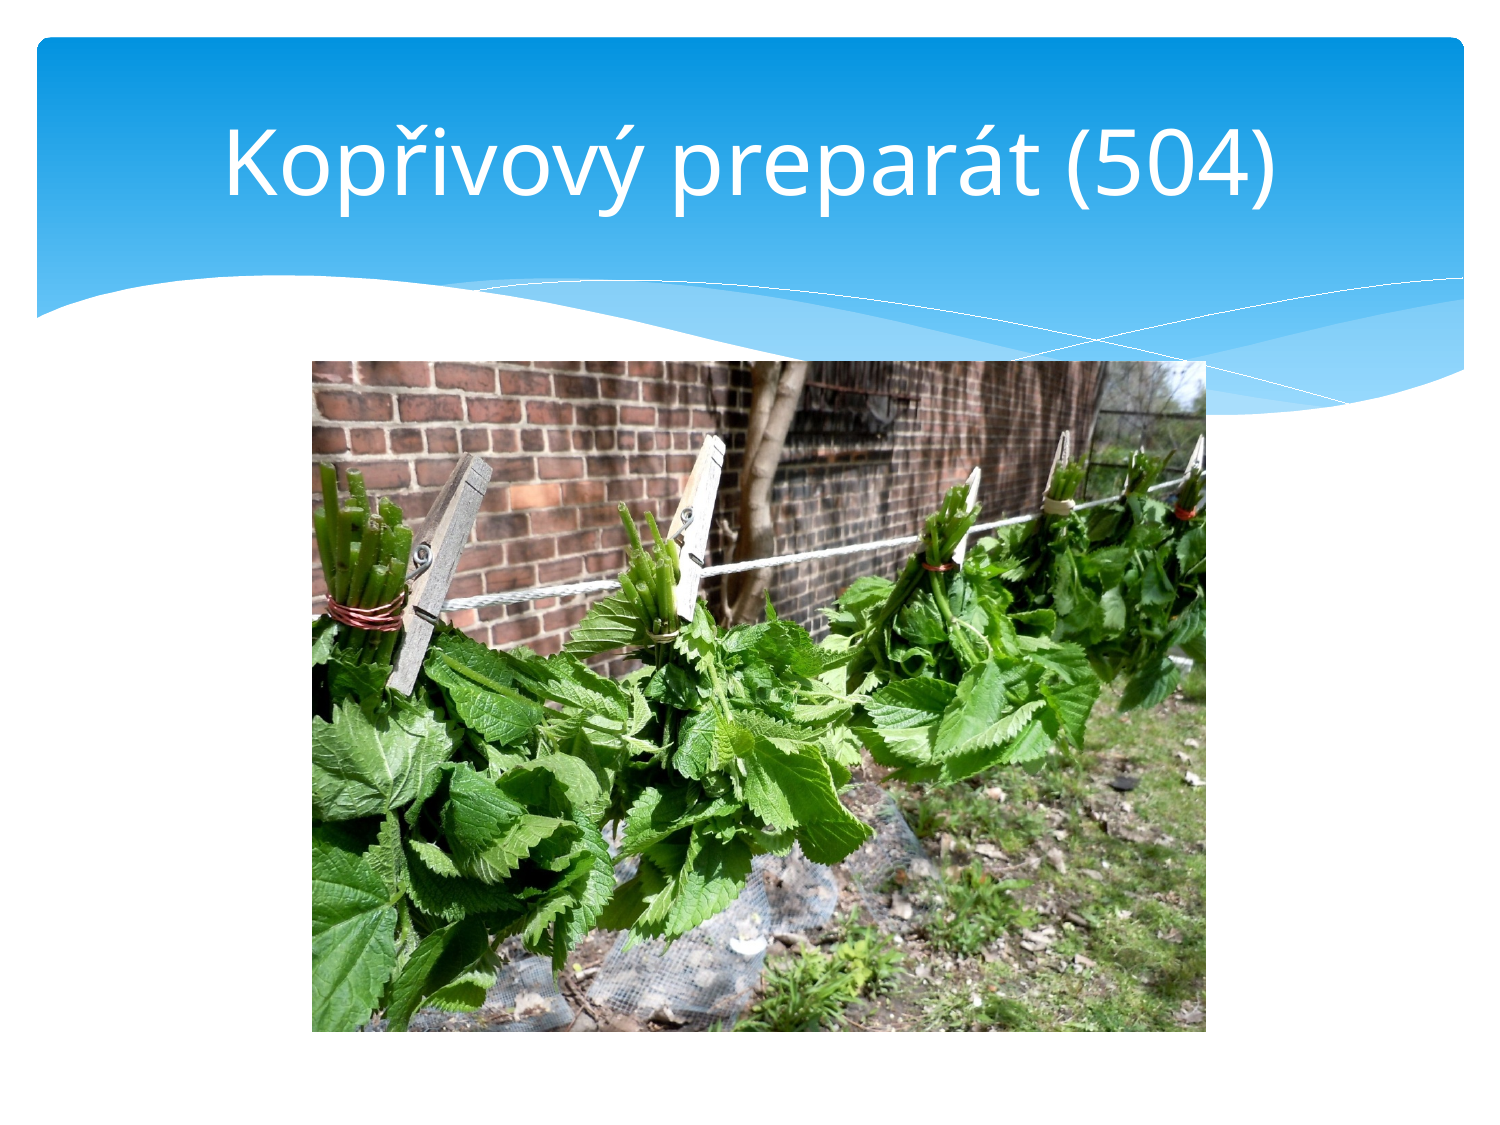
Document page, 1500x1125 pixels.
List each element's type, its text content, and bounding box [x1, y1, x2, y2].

picture [312, 361, 1206, 1033]
title Kopřivový preparát (504) [75, 55, 1425, 261]
